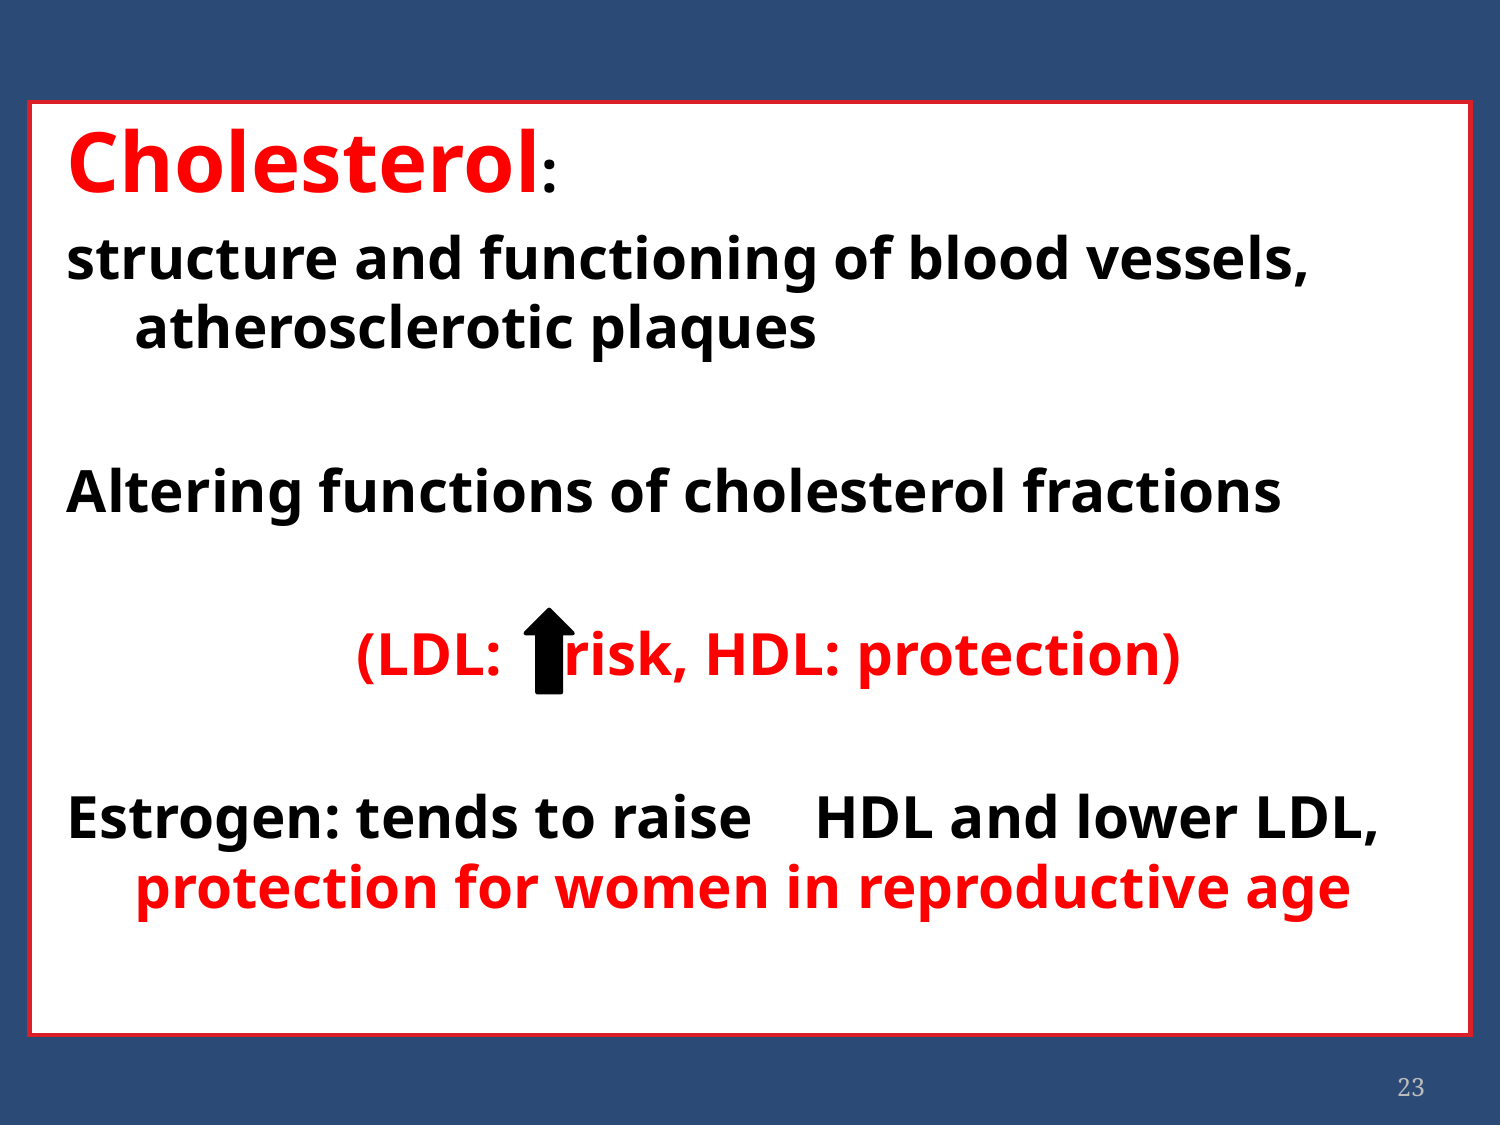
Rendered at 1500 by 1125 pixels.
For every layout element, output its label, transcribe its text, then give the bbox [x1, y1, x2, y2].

slide_number 23 [1299, 1052, 1425, 1113]
list Cholesterol: structure and functioning of blood vessels, atherosclerotic plaques Altering functions of cholesterol fractions (LDL: risk, HDL: protection) Estrogen: tends to raise HDL and lower LDL, protection for women in reproductive age [27, 100, 1473, 1037]
text_box [523, 607, 575, 695]
